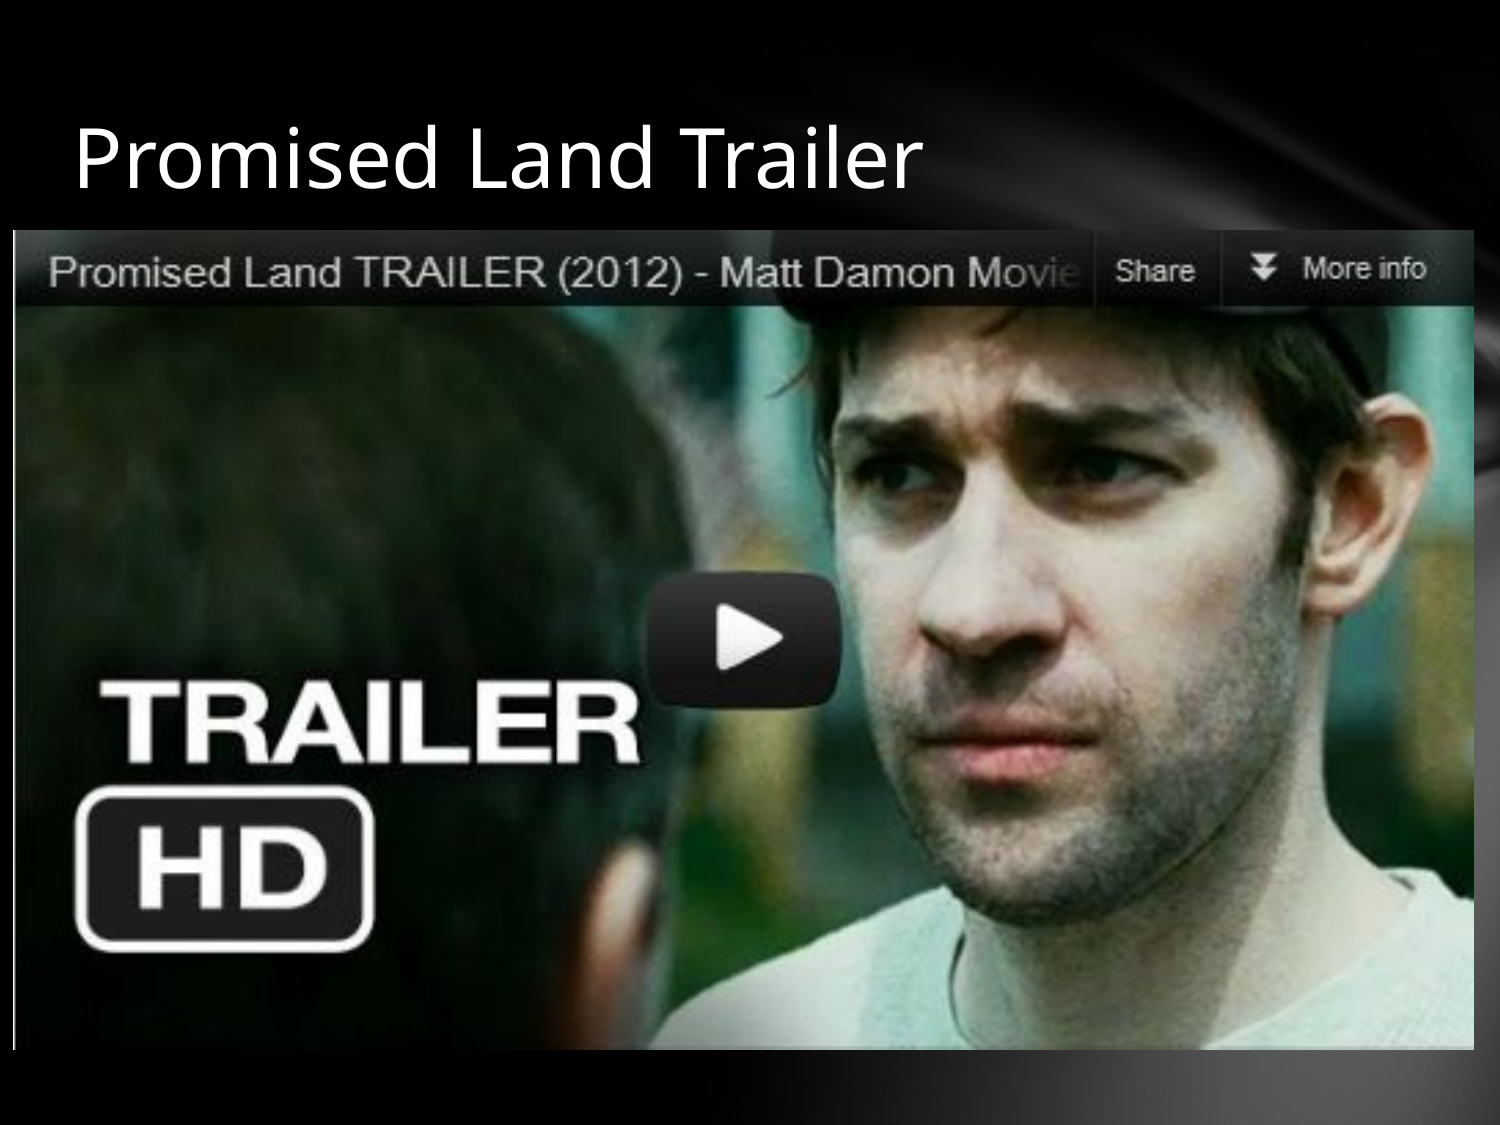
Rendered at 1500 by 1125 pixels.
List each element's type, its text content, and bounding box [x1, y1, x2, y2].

title Promised Land Trailer [57, 37, 1318, 213]
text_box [12, 229, 1475, 1051]
